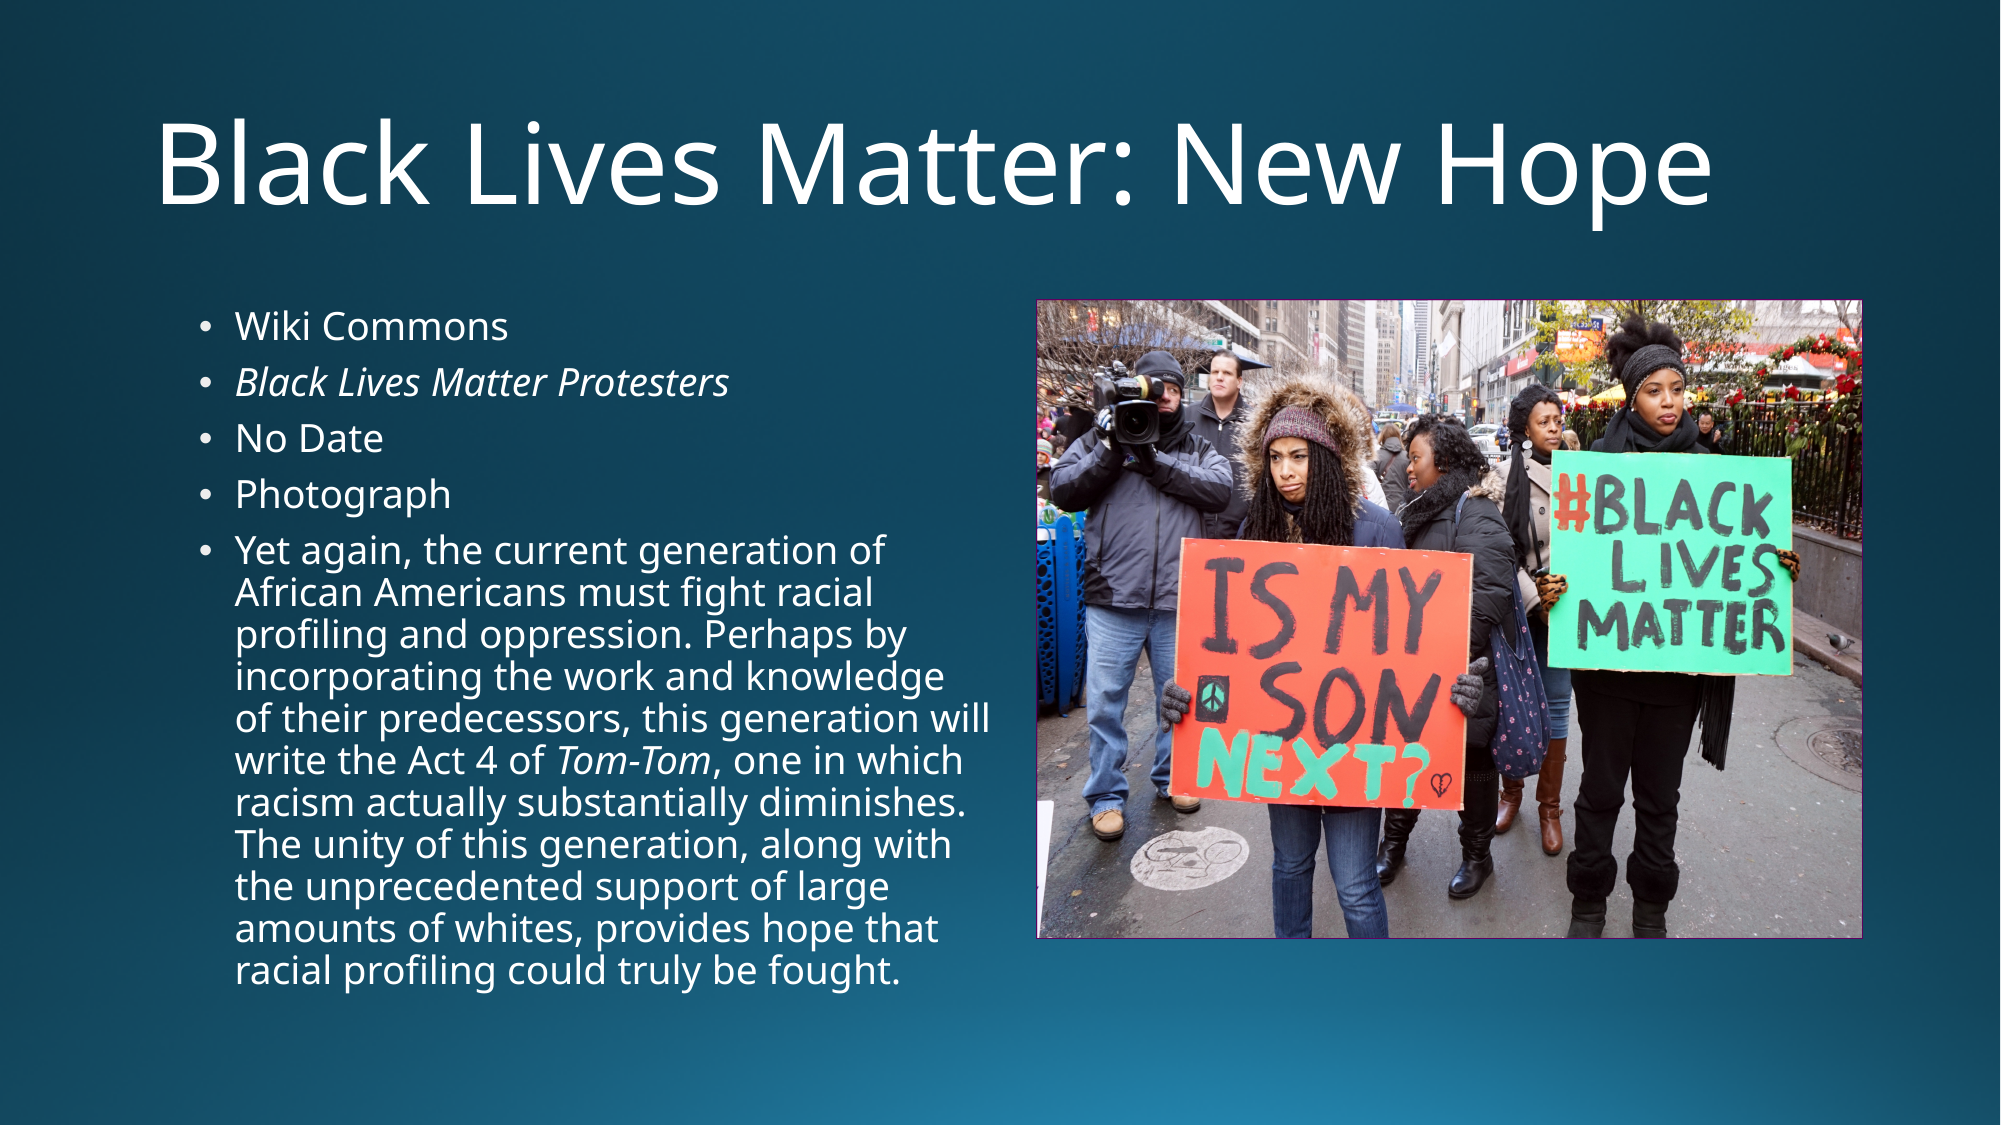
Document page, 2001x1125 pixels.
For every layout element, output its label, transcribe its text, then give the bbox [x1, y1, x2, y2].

title Black Lives Matter: New Hope [137, 59, 1863, 278]
picture [0, 0, 2001, 1125]
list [1036, 299, 1863, 939]
list Wiki Commons Black Lives Matter Protesters No Date Photograph Yet again, the current generation of African Americans must fight racial profiling and oppression. Perhaps by incorporating the work and knowledge of their predecessors, this generation will write the Act 4 of Tom-Tom, one in which racism actually substantially diminishes. The unity of this generation, along with the unprecedented support of large amounts of whites, provides hope that racial profiling could truly be fought. [183, 299, 1009, 1014]
